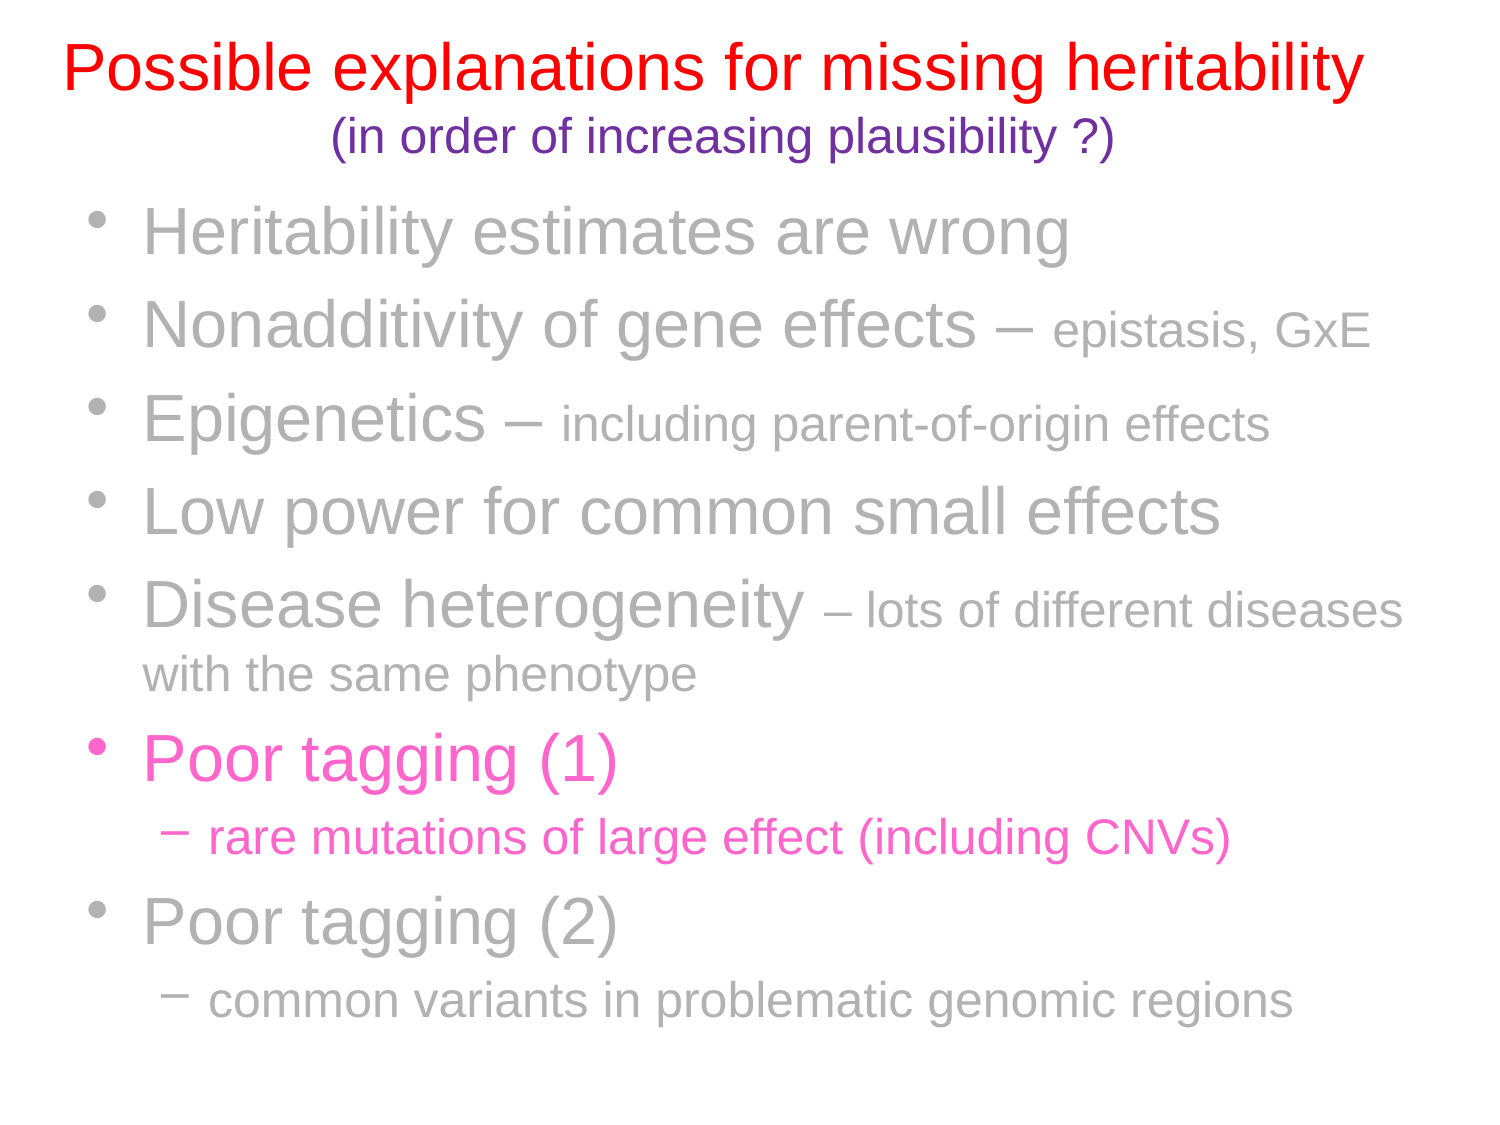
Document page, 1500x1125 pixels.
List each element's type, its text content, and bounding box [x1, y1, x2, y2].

list Heritability estimates are wrong Nonadditivity of gene effects – epistasis, GxE Epigenetics – including parent-of-origin effects Low power for common small effects Disease heterogeneity – lots of different diseases with the same phenotype Poor tagging (1) rare mutations of large effect (including CNVs) Poor tagging (2) common variants in problematic genomic regions [71, 180, 1422, 1067]
title Possible explanations for missing heritability (in order of increasing plausibility ?) [0, 0, 1447, 188]
